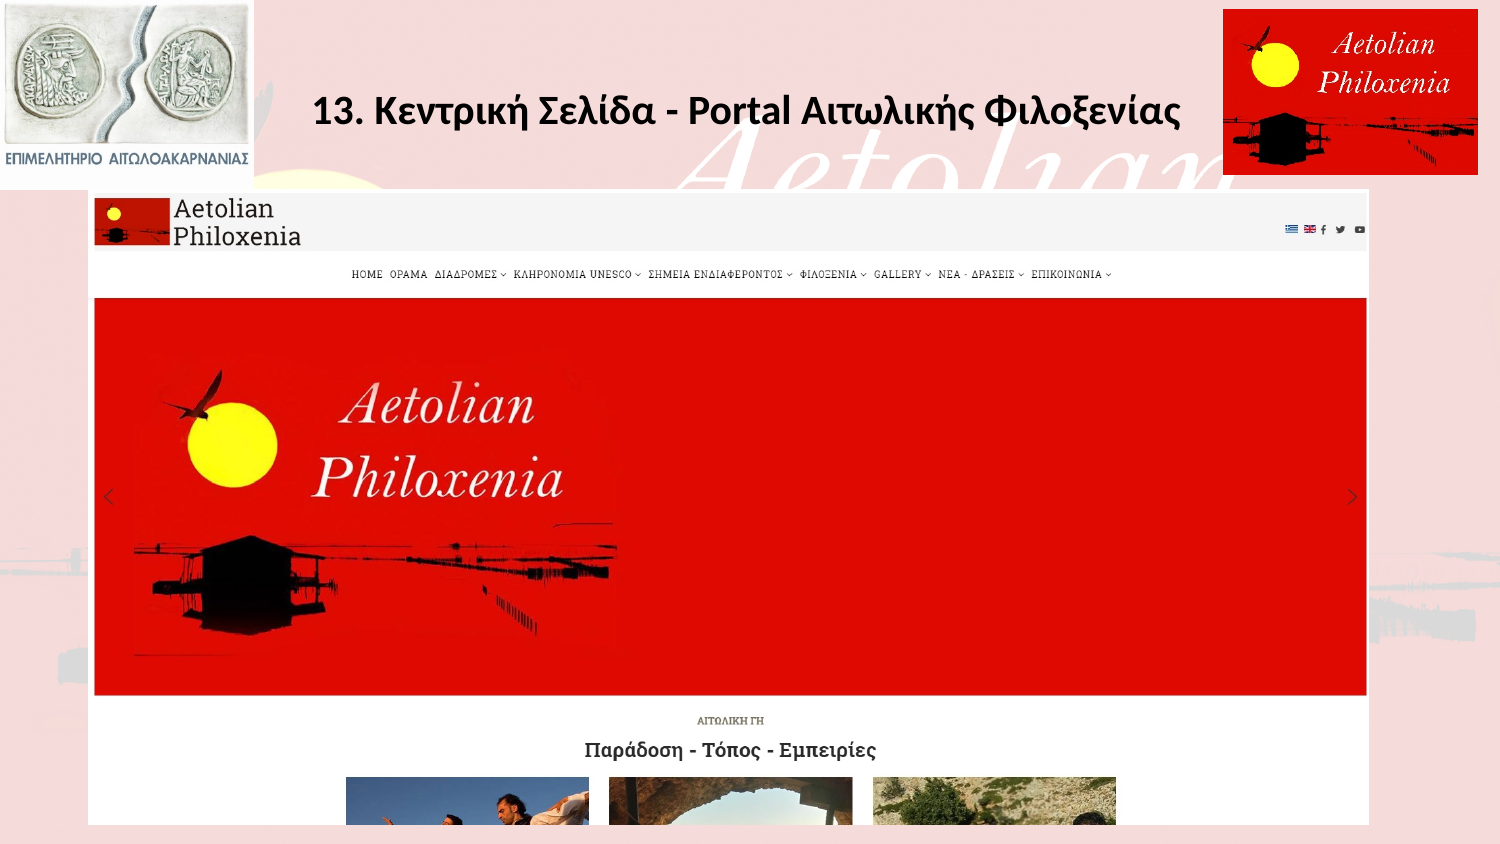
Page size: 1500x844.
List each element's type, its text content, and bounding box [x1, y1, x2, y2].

picture [1223, 9, 1478, 176]
text_box 13. Κεντρική Σελίδα - Portal Αιτωλικής Φιλοξενίας [277, 75, 1215, 140]
picture [0, 0, 1369, 826]
